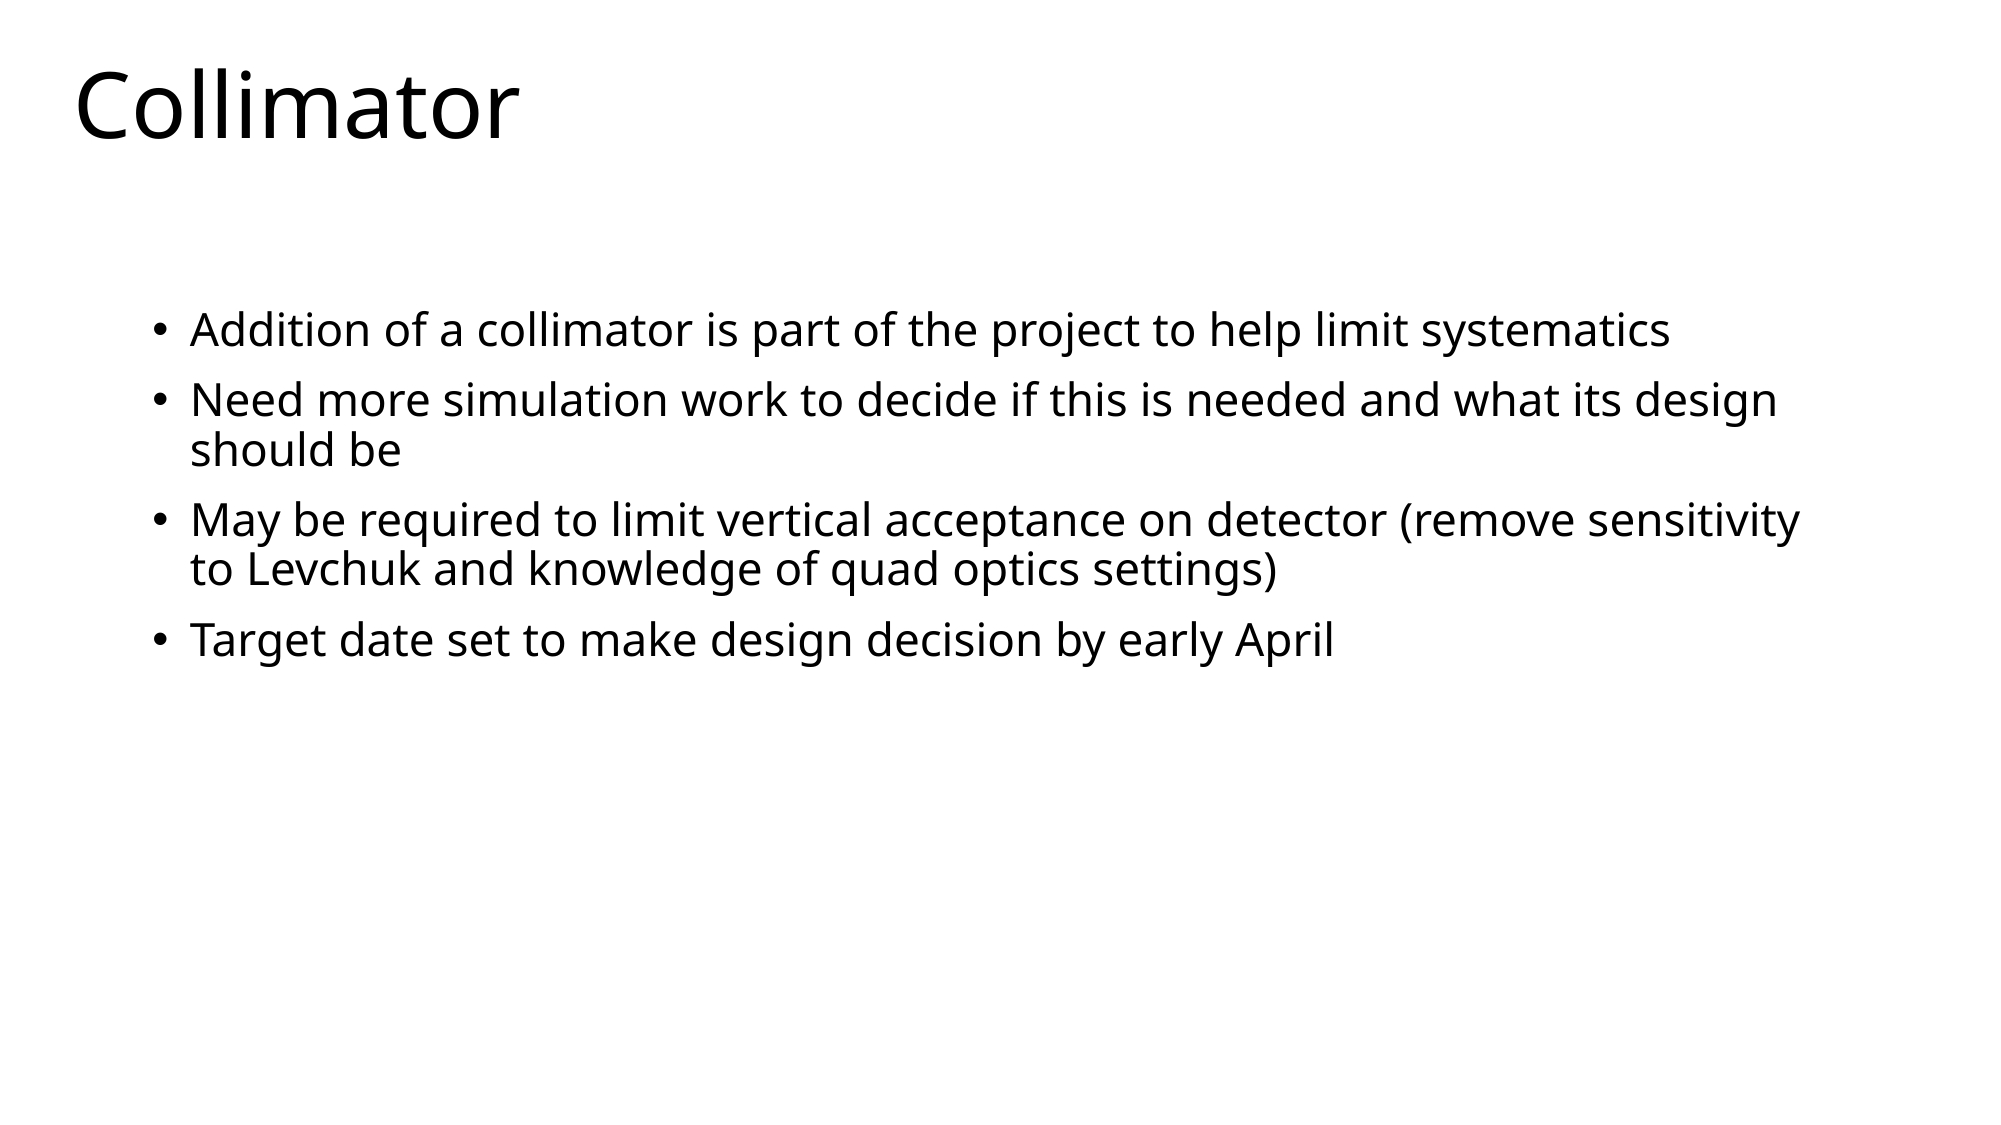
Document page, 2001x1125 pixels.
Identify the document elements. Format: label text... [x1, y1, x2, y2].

title Collimator [58, 0, 1784, 218]
list Addition of a collimator is part of the project to help limit systematics Need more simulation work to decide if this is needed and what its design should be May be required to limit vertical acceptance on detector (remove sensitivity to Levchuk and knowledge of quad optics settings) Target date set to make design decision by early April [137, 299, 1863, 1014]
